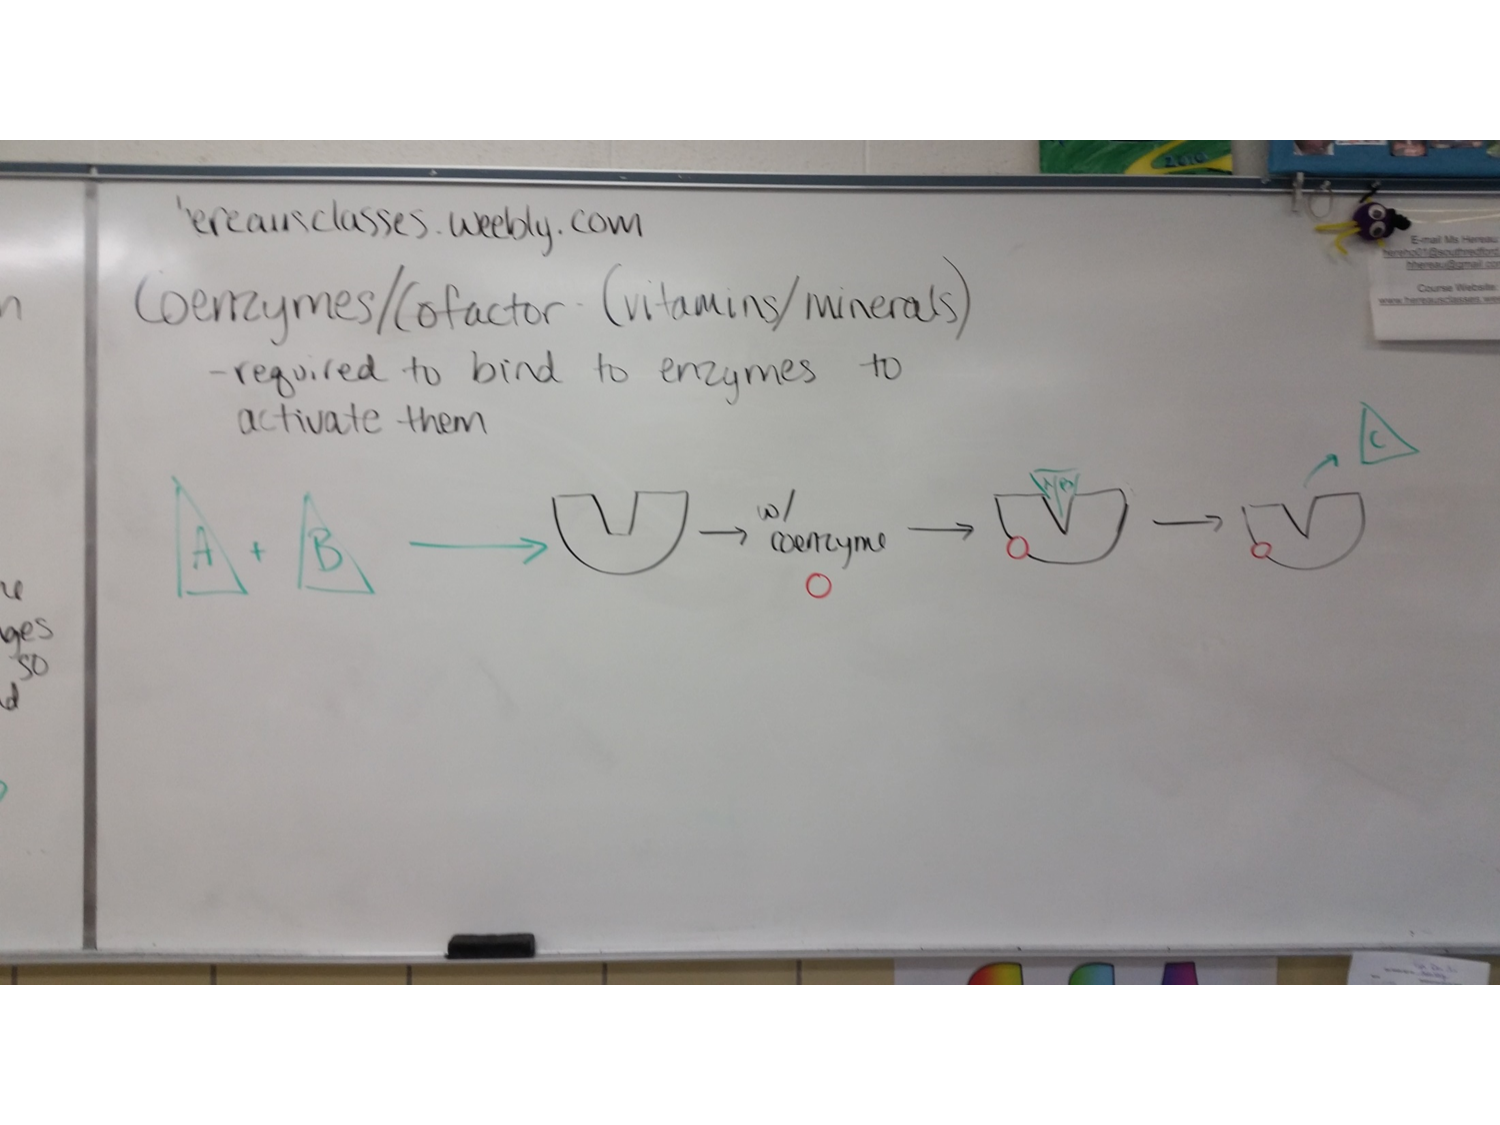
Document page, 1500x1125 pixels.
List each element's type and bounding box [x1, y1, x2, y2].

picture [0, 140, 1500, 985]
